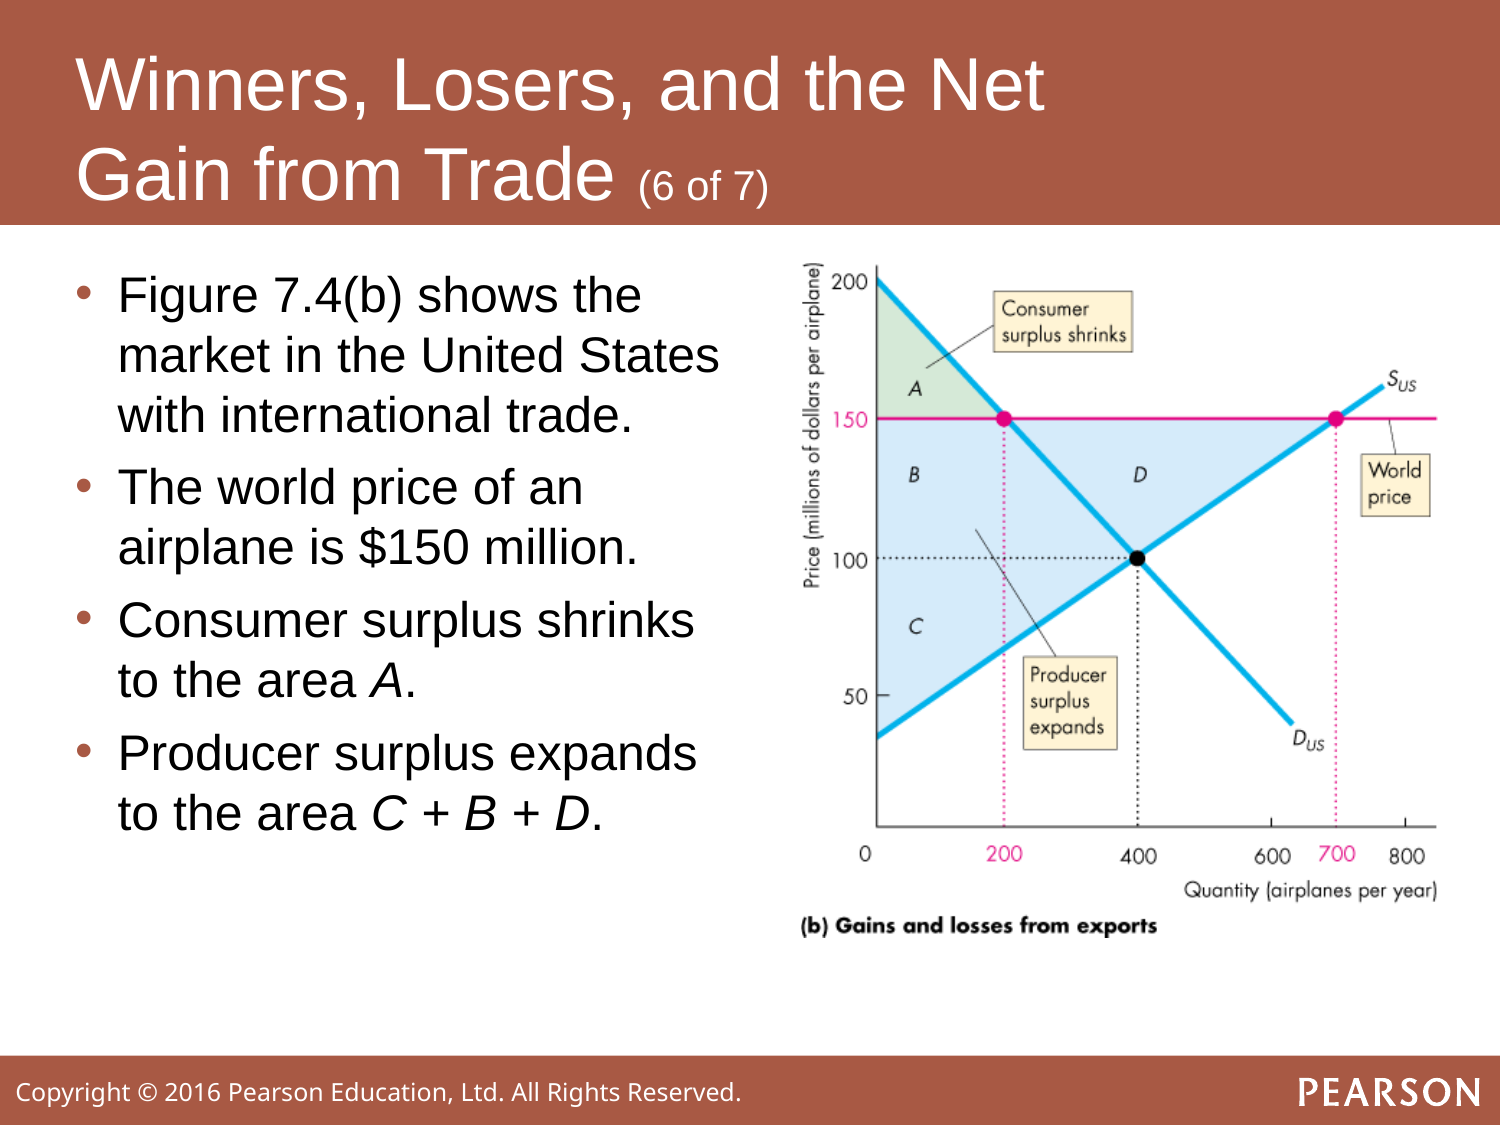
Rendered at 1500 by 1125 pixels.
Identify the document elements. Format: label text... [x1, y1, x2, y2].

picture [801, 262, 1438, 938]
list Figure 7.4(b) shows the market in the United States with international trade. The world price of an airplane is $150 million. Consumer surplus shrinks to the area A. Producer surplus expands to the area C + B + D. [75, 262, 725, 1005]
title Winners, Losers, and the Net Gain from Trade (6 of 7) [75, 35, 1425, 138]
